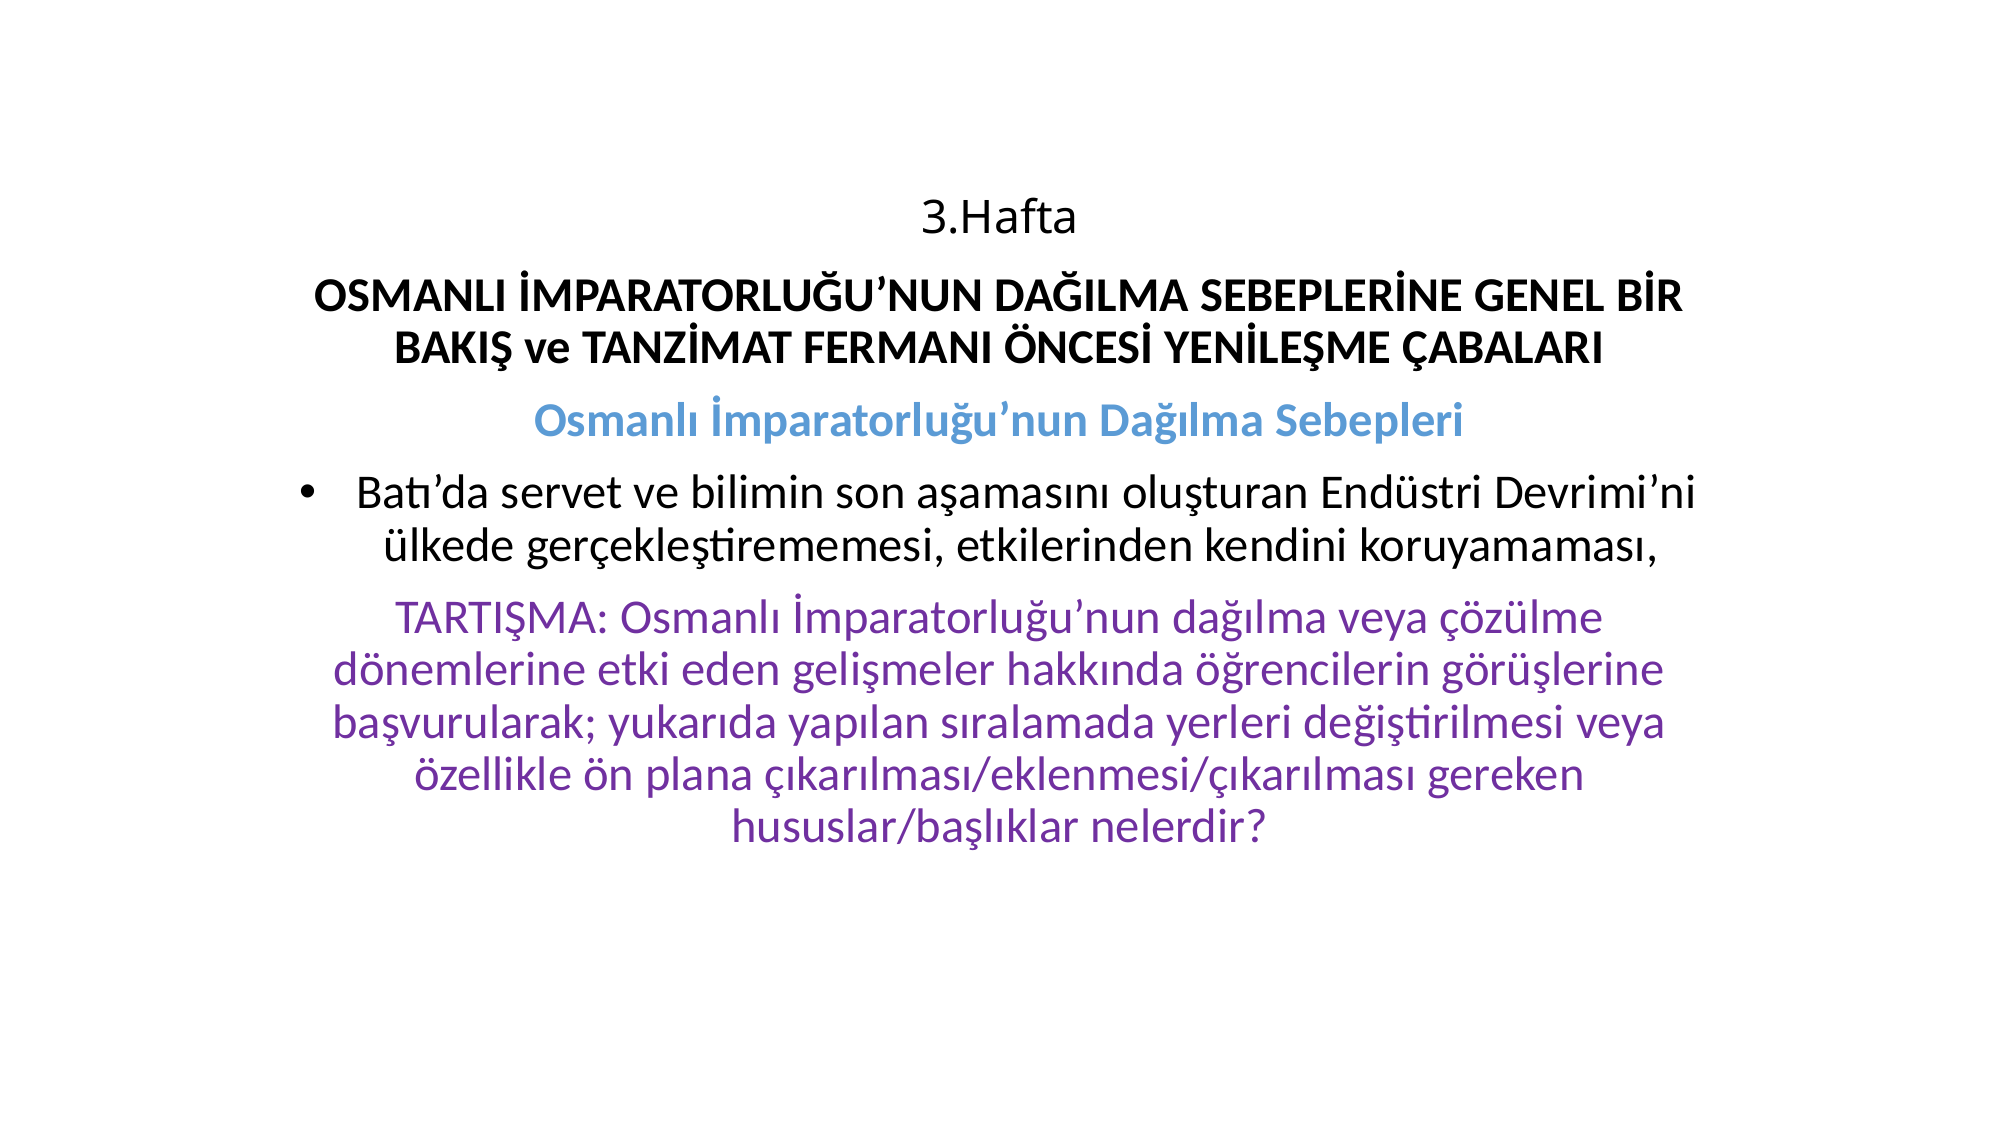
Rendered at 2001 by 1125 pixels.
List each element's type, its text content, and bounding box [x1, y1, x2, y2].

title 3.Hafta [249, 184, 1750, 262]
subtitle OSMANLI İMPARATORLUĞU’NUN DAĞILMA SEBEPLERİNE GENEL BİR BAKIŞ ve TANZİMAT FERMANI ÖNCESİ YENİLEŞME ÇABALARI Osmanlı İmparatorluğu’nun Dağılma Sebepleri Batı’da servet ve bilimin son aşamasını oluşturan Endüstri Devrimi’ni ülkede gerçekleştirememesi, etkilerinden kendini koruyamaması, TARTIŞMA: Osmanlı İmparatorluğu’nun dağılma veya çözülme dönemlerine etki eden gelişmeler hakkında öğrencilerin görüşlerine başvurularak; yukarıda yapılan sıralamada yerleri değiştirilmesi veya özellikle ön plana çıkarılması/eklenmesi/çıkarılması gereken hususlar/başlıklar nelerdir? [249, 262, 1750, 863]
